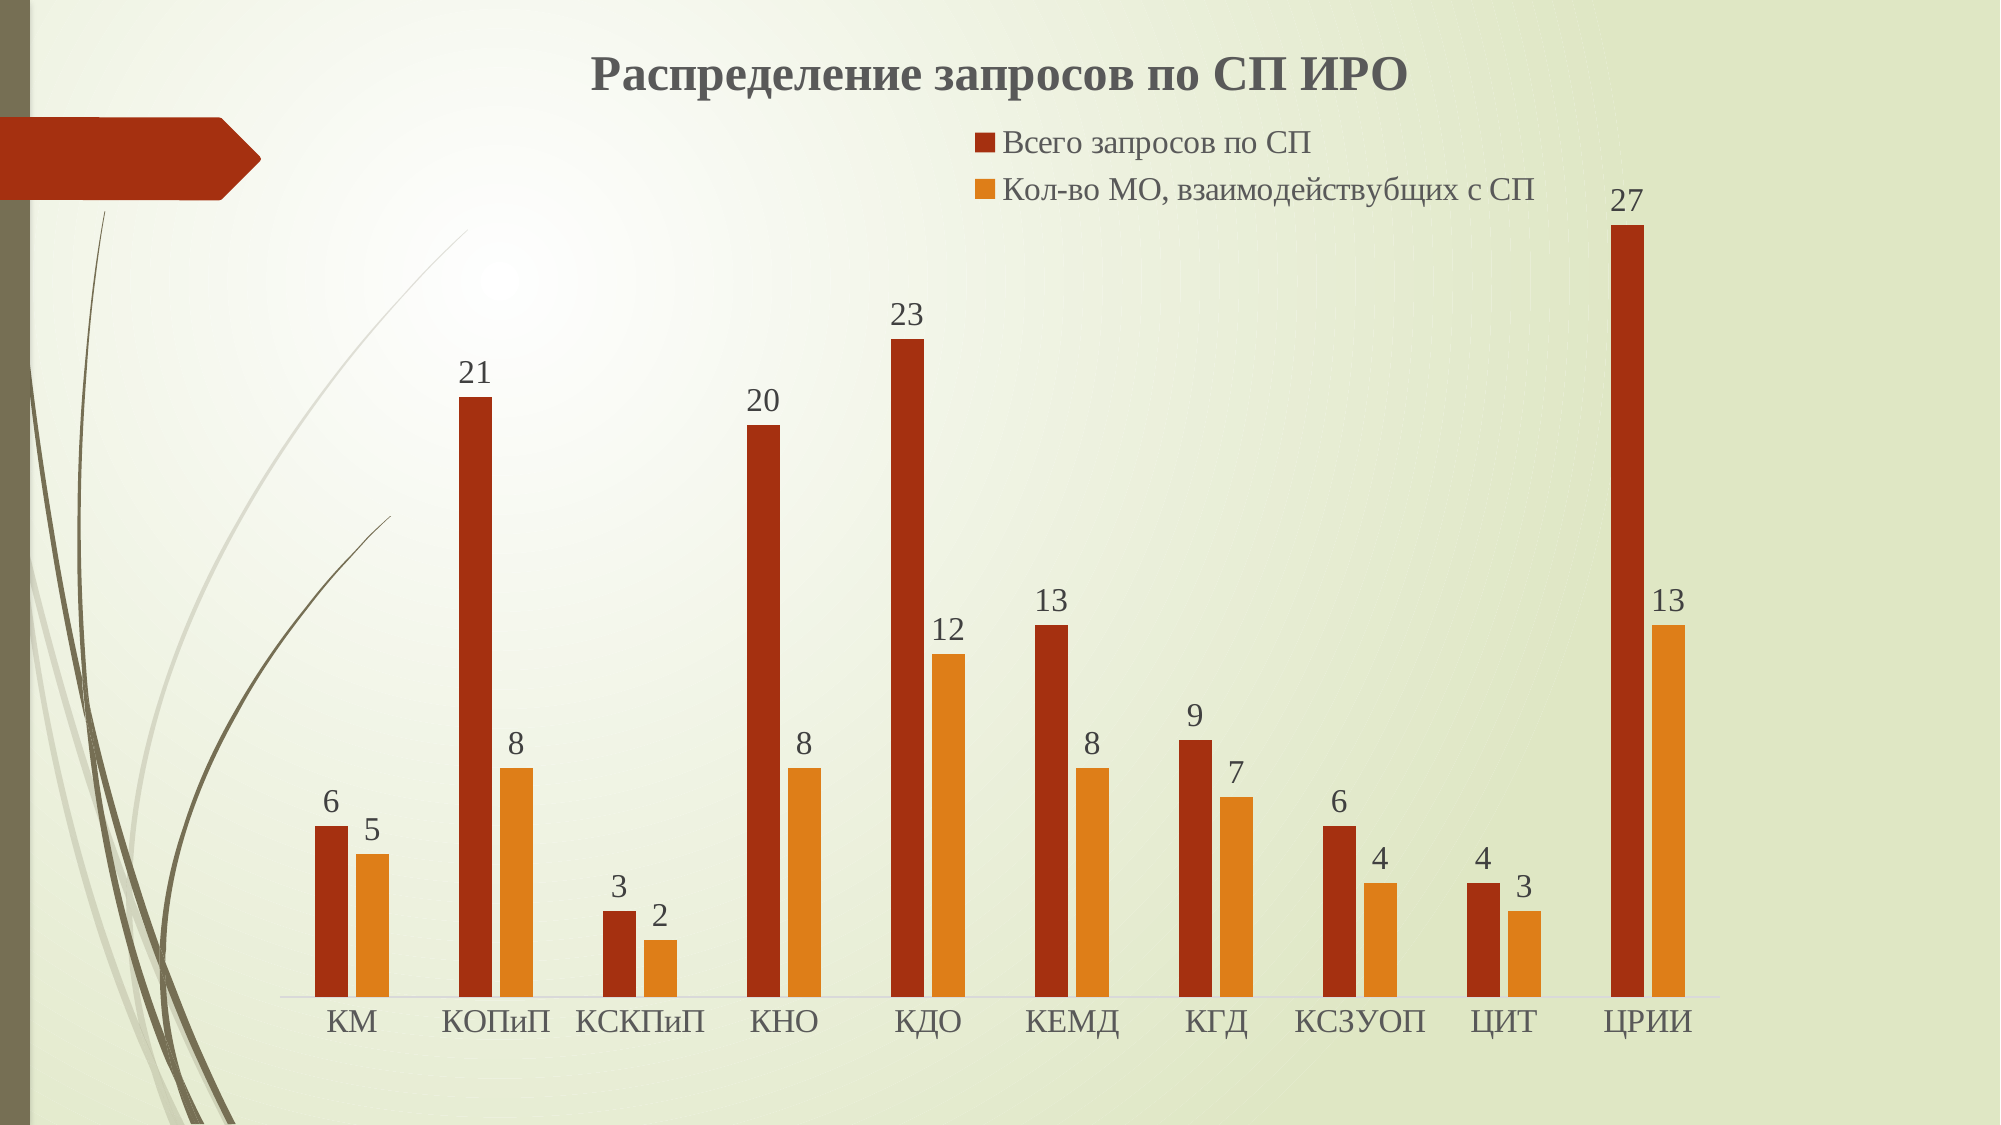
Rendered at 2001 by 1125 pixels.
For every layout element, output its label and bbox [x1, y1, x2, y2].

chart [249, 0, 1751, 1125]
